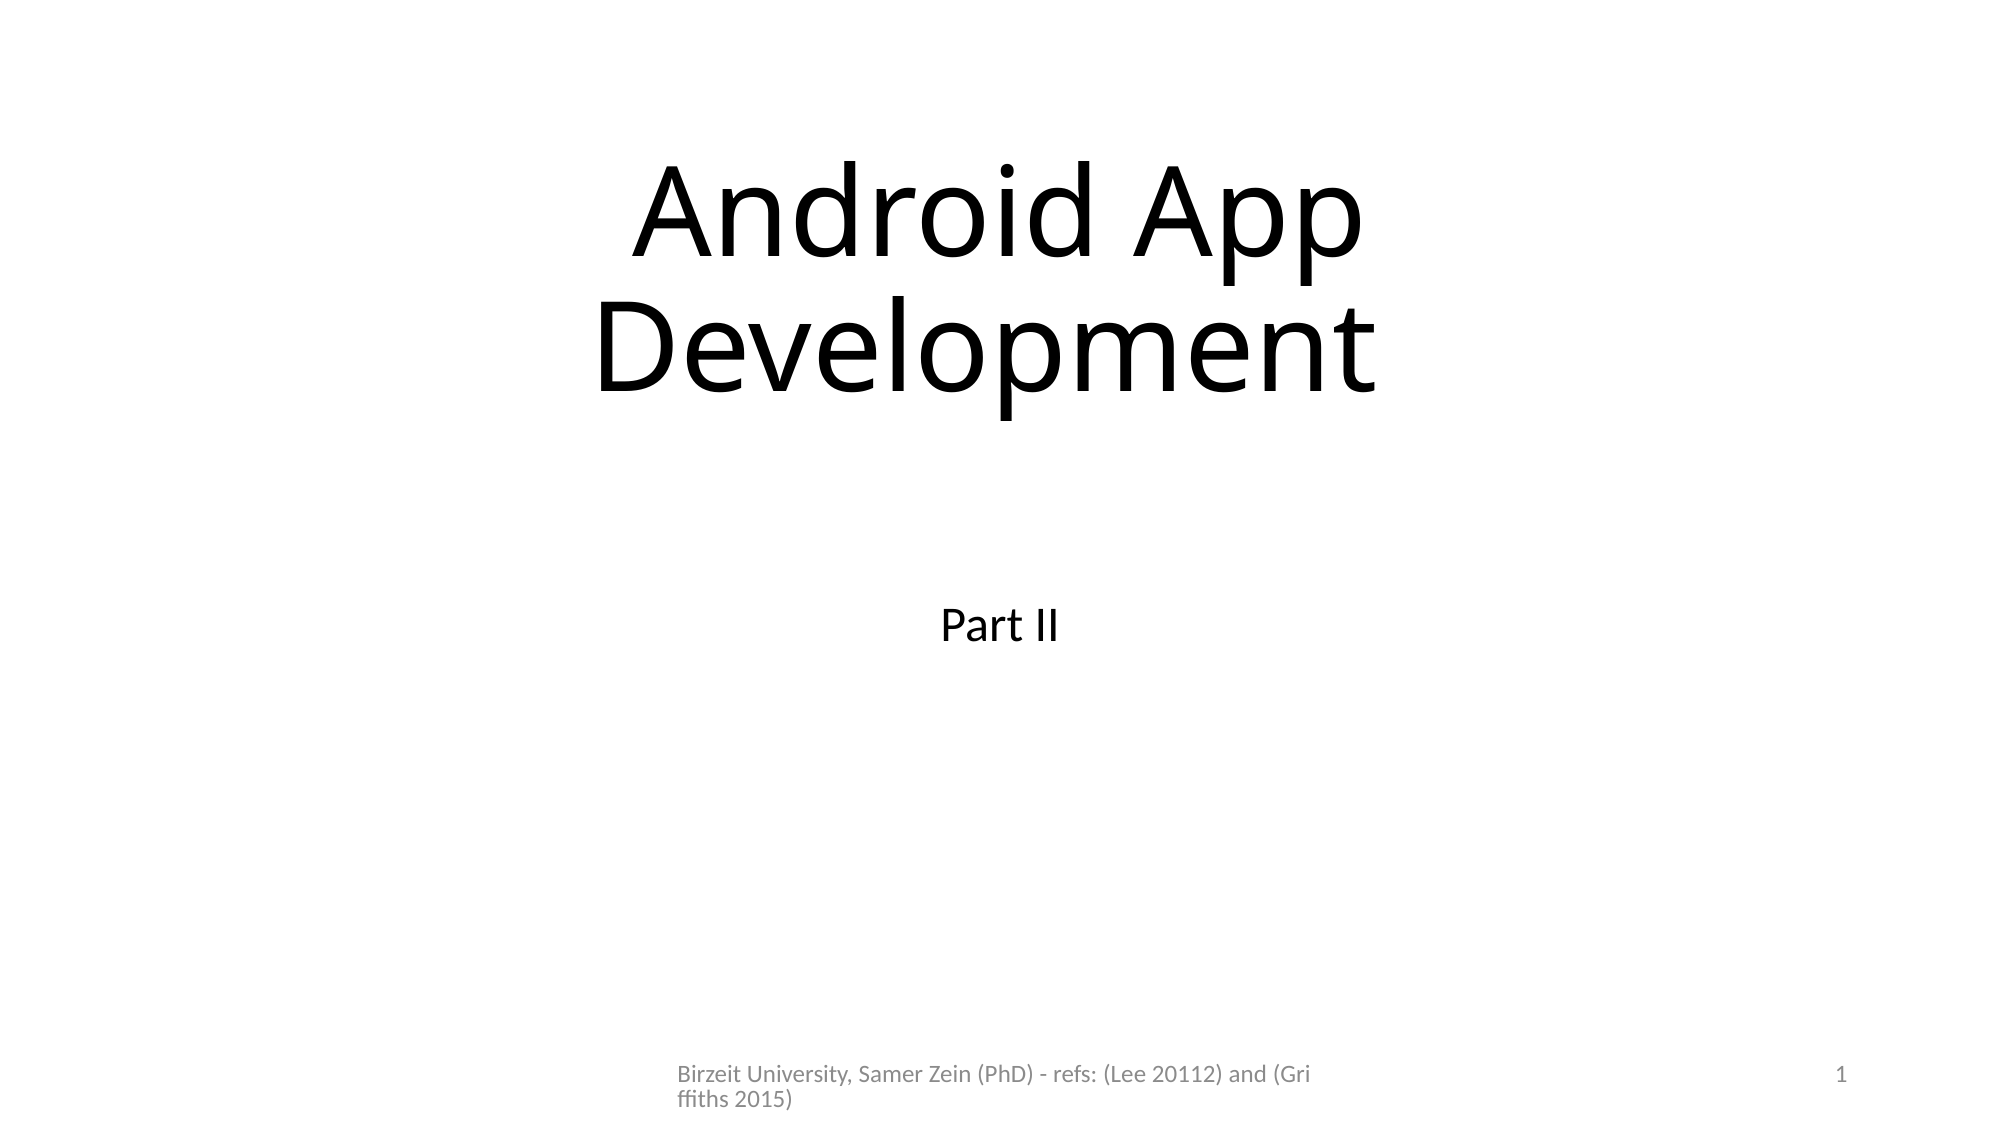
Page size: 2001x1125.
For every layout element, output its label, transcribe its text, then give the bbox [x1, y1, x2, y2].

footer Birzeit University, Samer Zein (PhD) - refs: (Lee 20112) and (Griffiths 2015) [662, 1042, 1338, 1103]
slide_number 1 [1412, 1042, 1863, 1103]
subtitle Part II [249, 590, 1750, 863]
title Android App Development [249, 184, 1750, 576]
